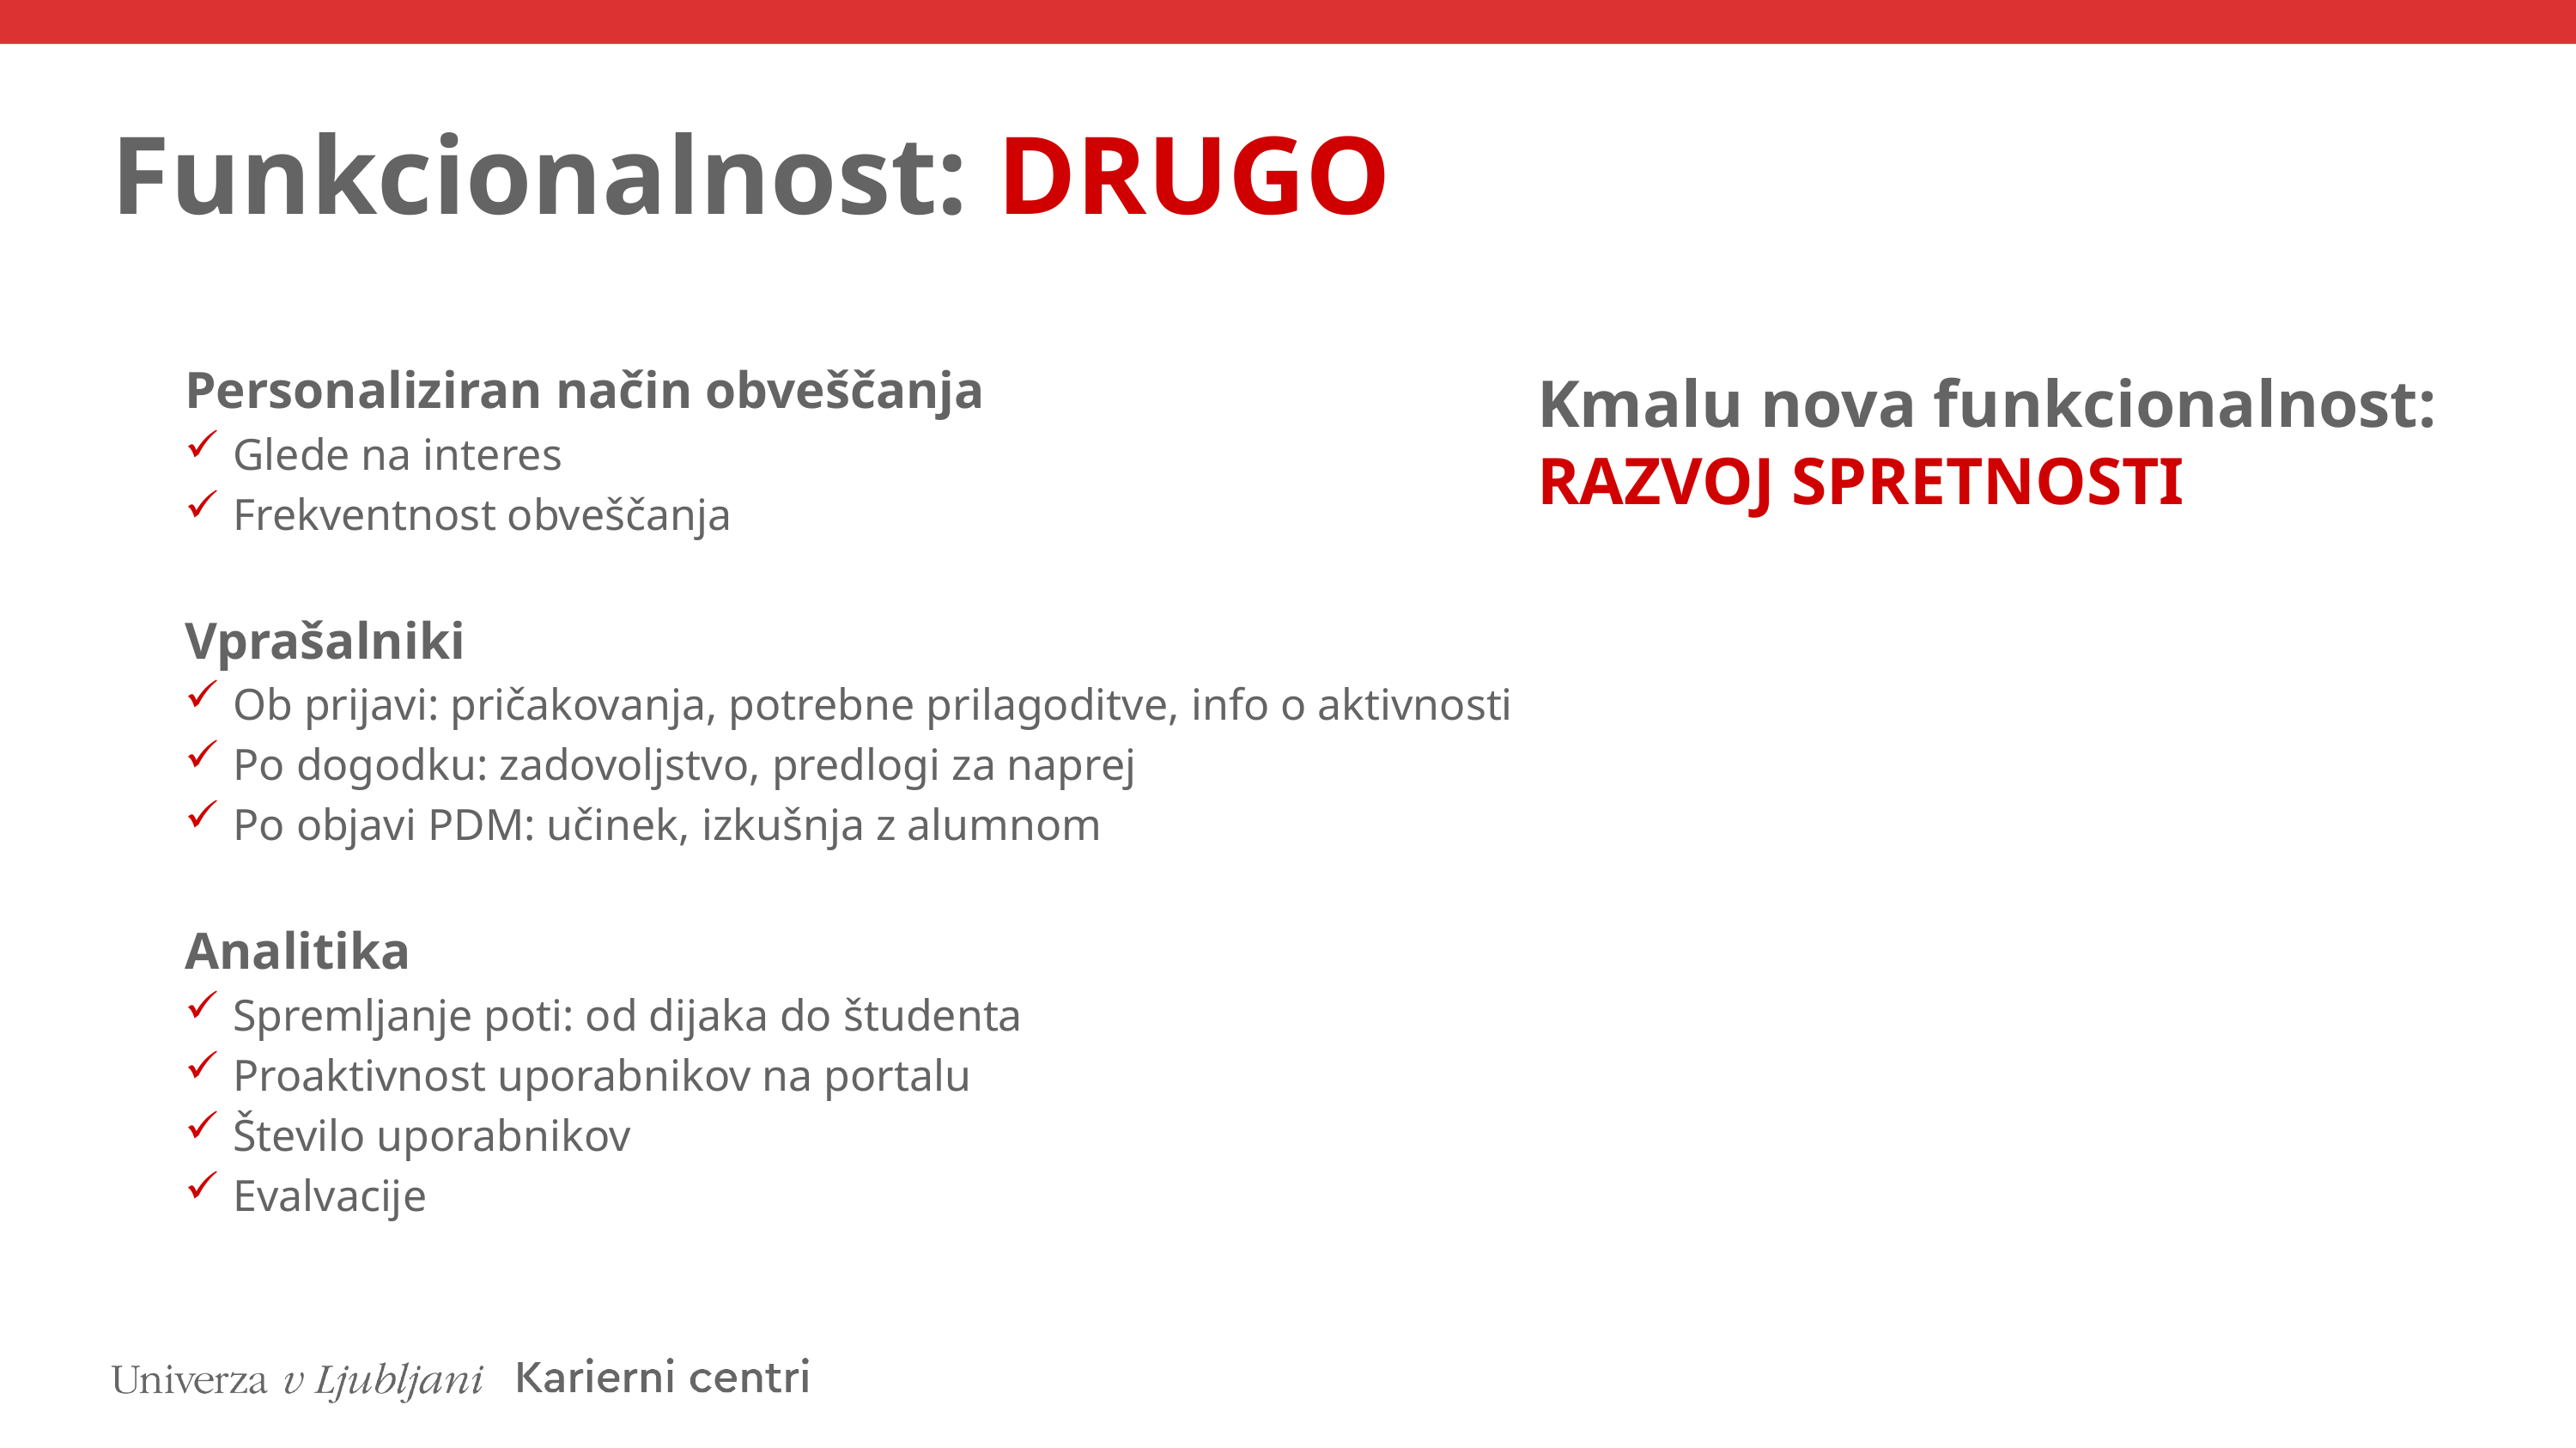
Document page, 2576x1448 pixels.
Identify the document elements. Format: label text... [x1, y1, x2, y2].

title Funkcionalnost: DRUGO [111, 106, 2415, 237]
text_box Kmalu nova funkcionalnost: RAZVOJ SPRETNOSTI [1536, 362, 2440, 518]
list Personaliziran način obveščanja Glede na interes Frekventnost obveščanja Vprašalniki Ob prijavi: pričakovanja, potrebne prilagoditve, info o aktivnosti Po dogodku: zadovoljstvo, predlogi za naprej Po objavi PDM: učinek, izkušnja z alumnom Analitika Spremljanje poti: od dijaka do študenta Proaktivnost uporabnikov na portalu Število uporabnikov Evalvacije [111, 358, 2445, 1389]
picture [111, 1389, 811, 1403]
